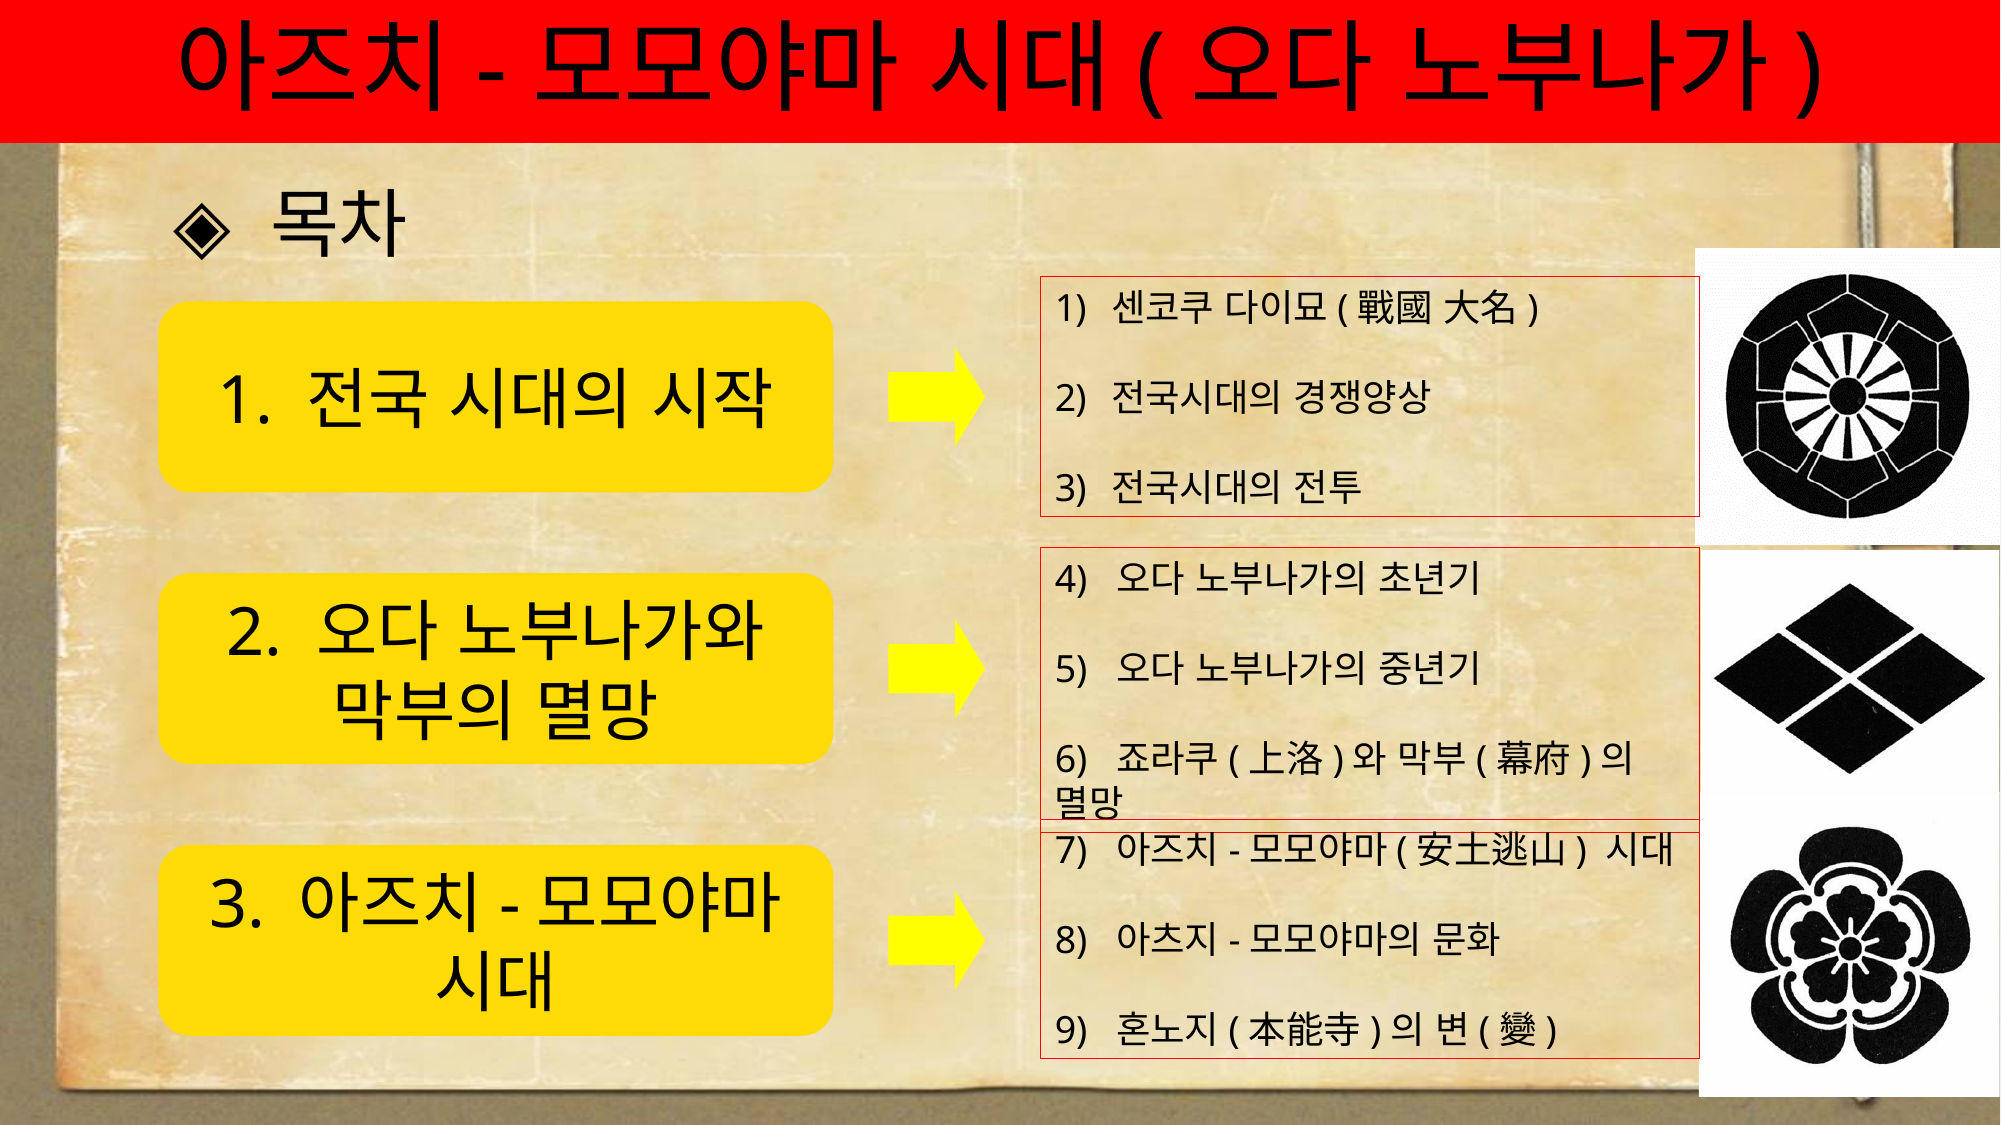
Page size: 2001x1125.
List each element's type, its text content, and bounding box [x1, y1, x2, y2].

text_box [887, 343, 987, 451]
text_box 4) 오다 노부나가의 초년기 5) 오다 노부나가의 중년기 6) 죠라쿠(上洛)와 막부(幕府)의 멸망 [1040, 547, 1700, 819]
text_box ◈ 목차 [158, 169, 743, 274]
text_box 3. 아즈치-모모야마 시대 [157, 843, 835, 1037]
text_box [887, 615, 987, 722]
text_box 1. 전국 시대의 시작 [157, 300, 835, 494]
text_box 센코쿠 다이묘(戰國 大名) 전국시대의 경쟁양상 전국시대의 전투 [1040, 276, 1695, 517]
text_box [887, 887, 987, 994]
text_box 7) 아즈치-모모야마(安土逃山) 시대 8) 아츠지-모모야마의 문화 9) 혼노지(本能寺)의 변(變) [1040, 819, 1698, 1059]
picture [0, 0, 2001, 1125]
title 아즈치-모모야마 시대(오다 노부나가) [0, 0, 2000, 143]
text_box 2. 오다 노부나가와 막부의 멸망 [157, 572, 835, 766]
